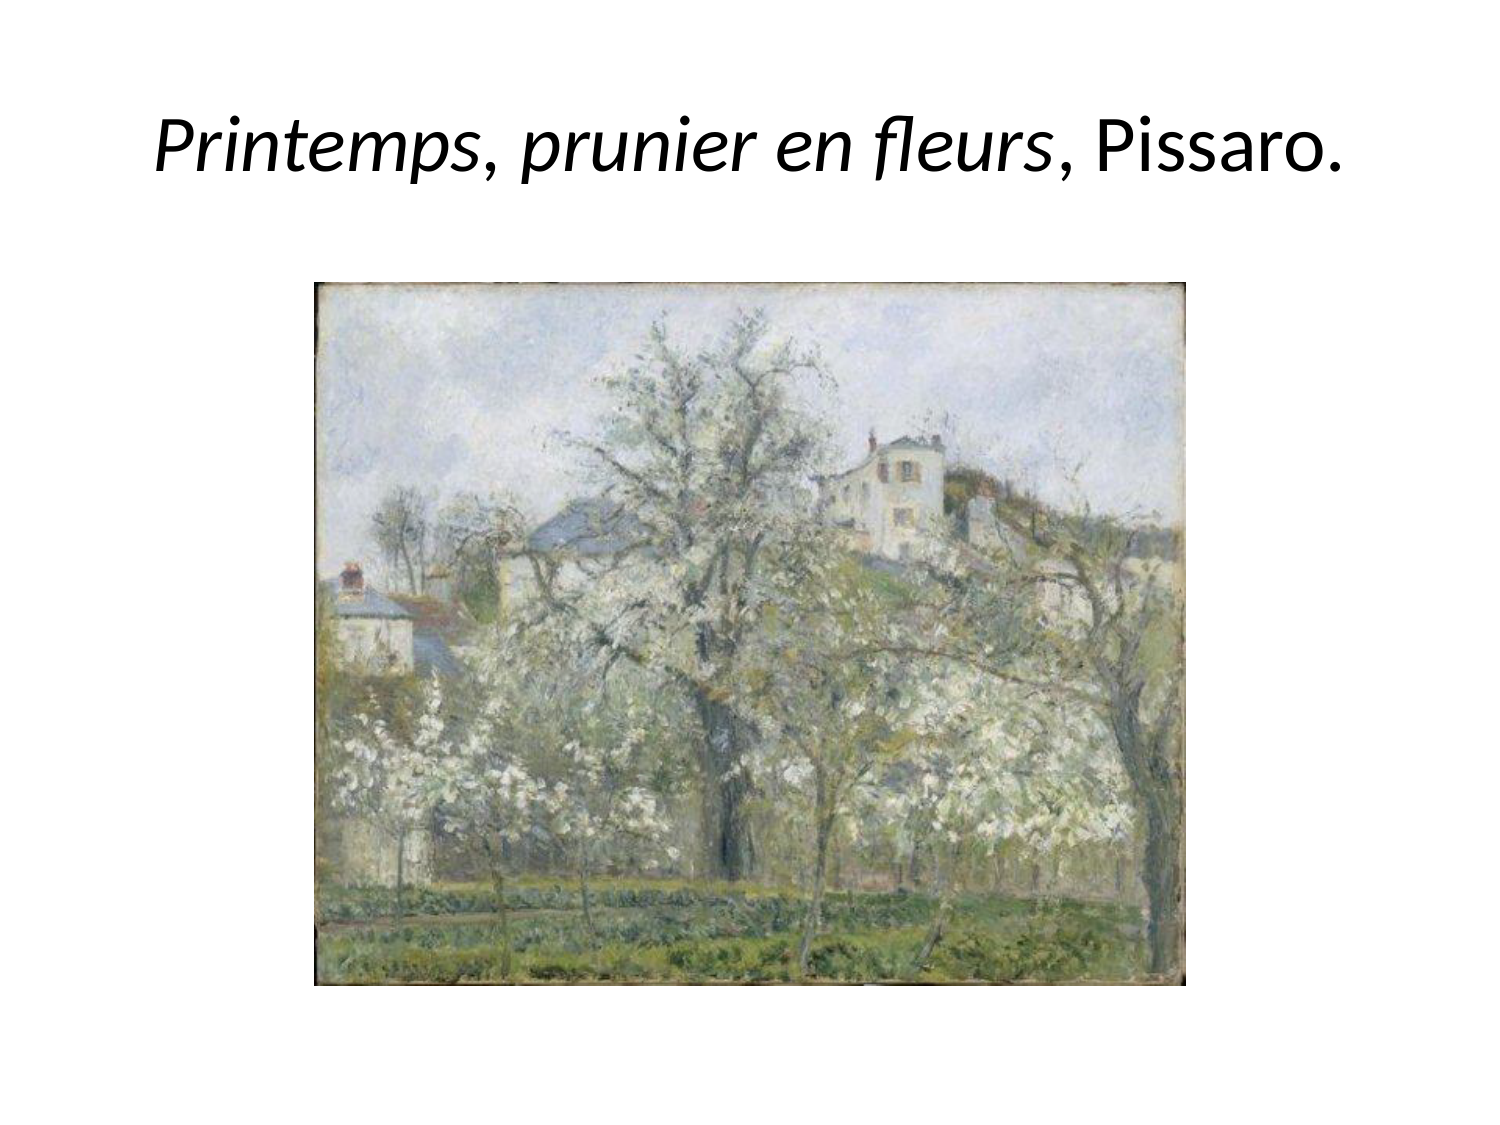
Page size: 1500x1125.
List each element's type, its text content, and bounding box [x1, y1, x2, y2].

title Printemps, prunier en fleurs, Pissaro. [75, 45, 1425, 233]
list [313, 281, 1187, 986]
